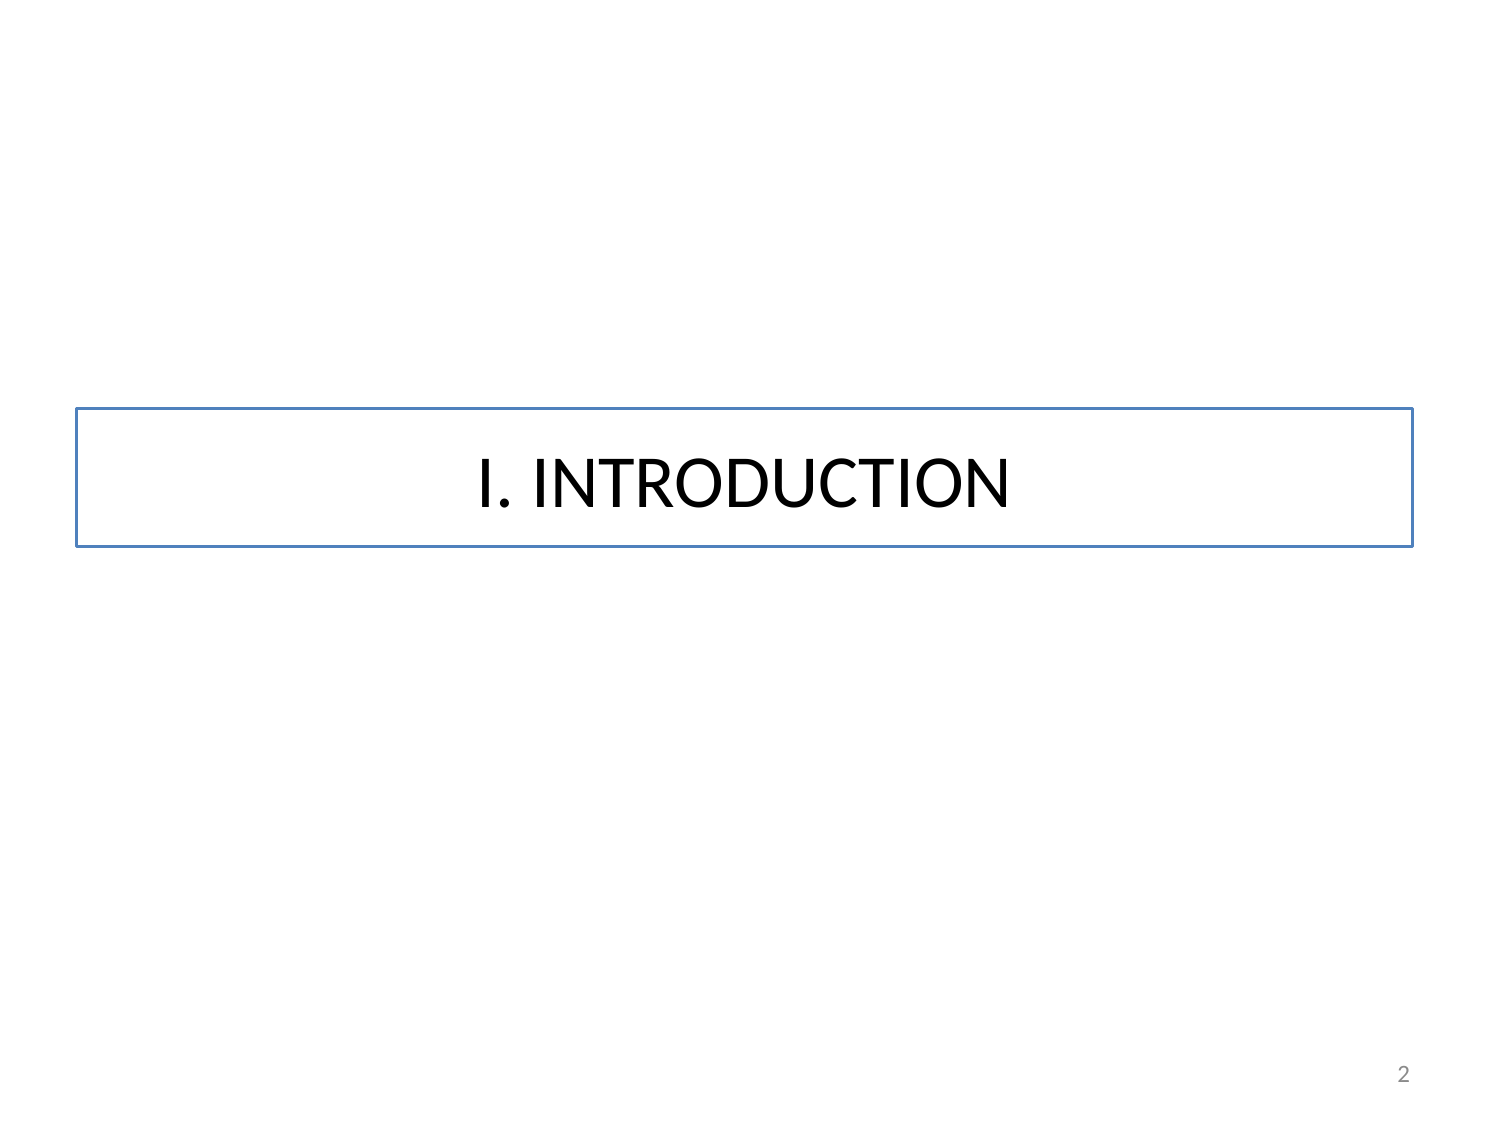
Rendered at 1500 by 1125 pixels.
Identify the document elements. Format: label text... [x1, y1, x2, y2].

text_box I. introduction [76, 408, 1413, 547]
slide_number 2 [1074, 1042, 1425, 1103]
